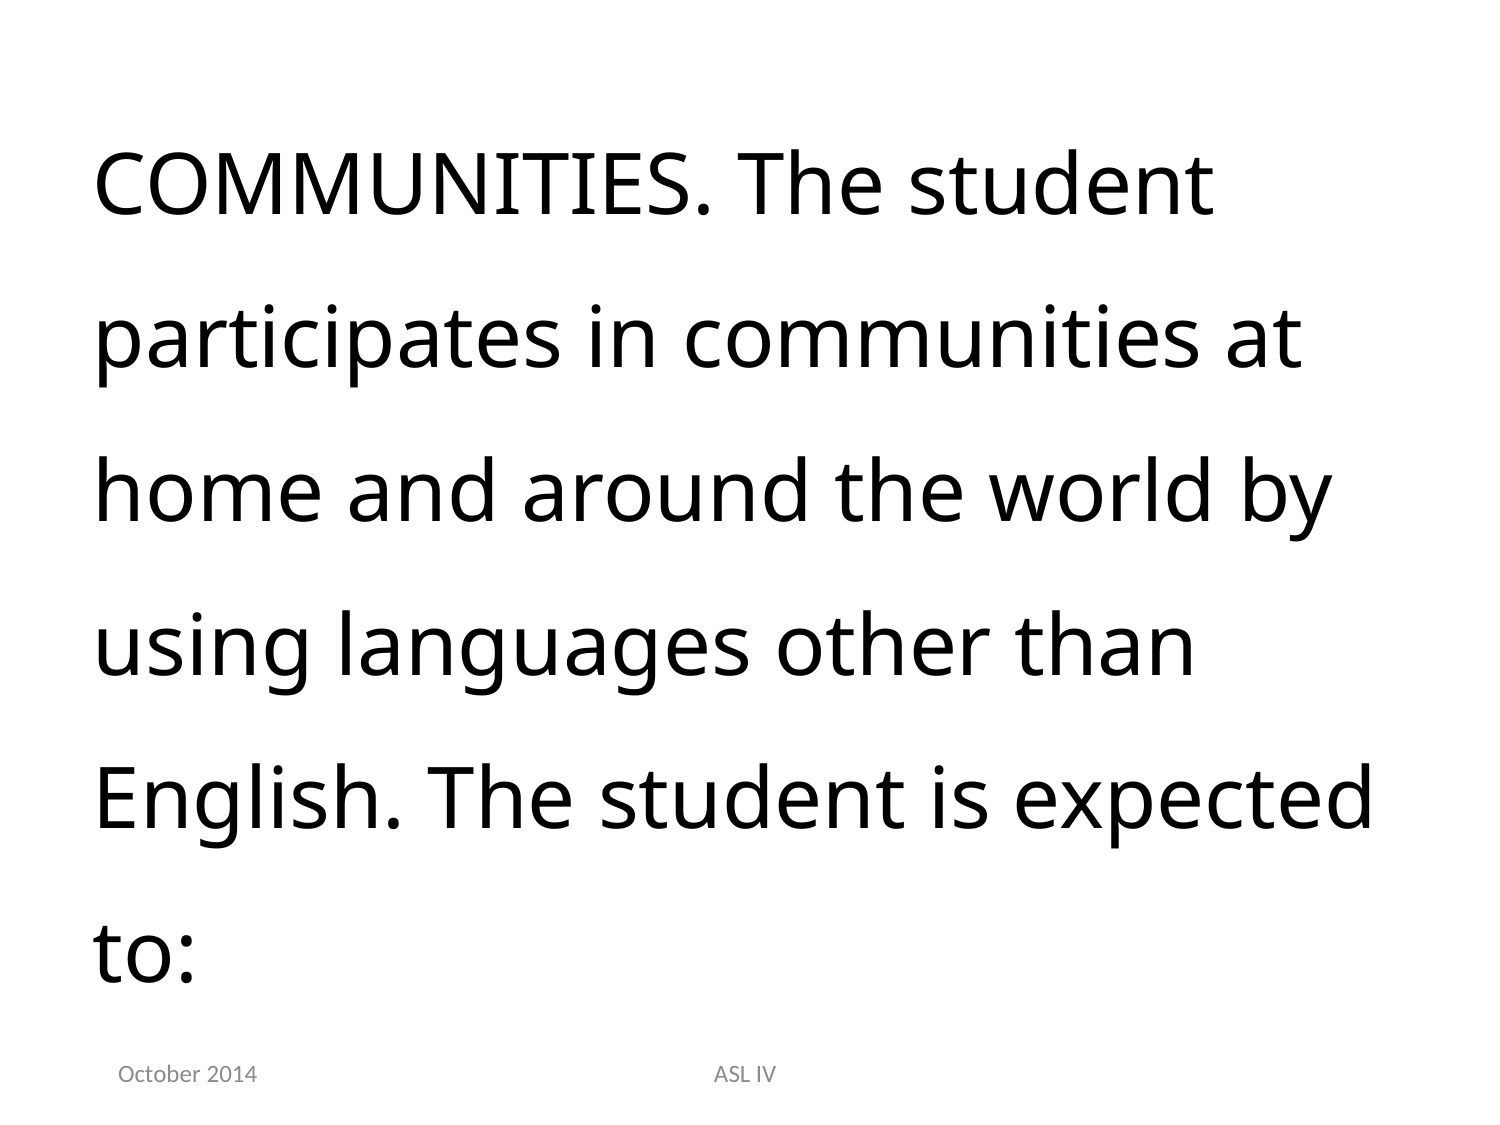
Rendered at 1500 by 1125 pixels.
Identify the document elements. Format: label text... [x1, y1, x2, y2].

footer ASL IV [492, 1042, 999, 1103]
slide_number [103, 1042, 441, 1103]
subtitle COMMUNITIES. The student participates in communities at home and around the world by using languages other than English. The student is expected to: [78, 70, 1429, 1014]
